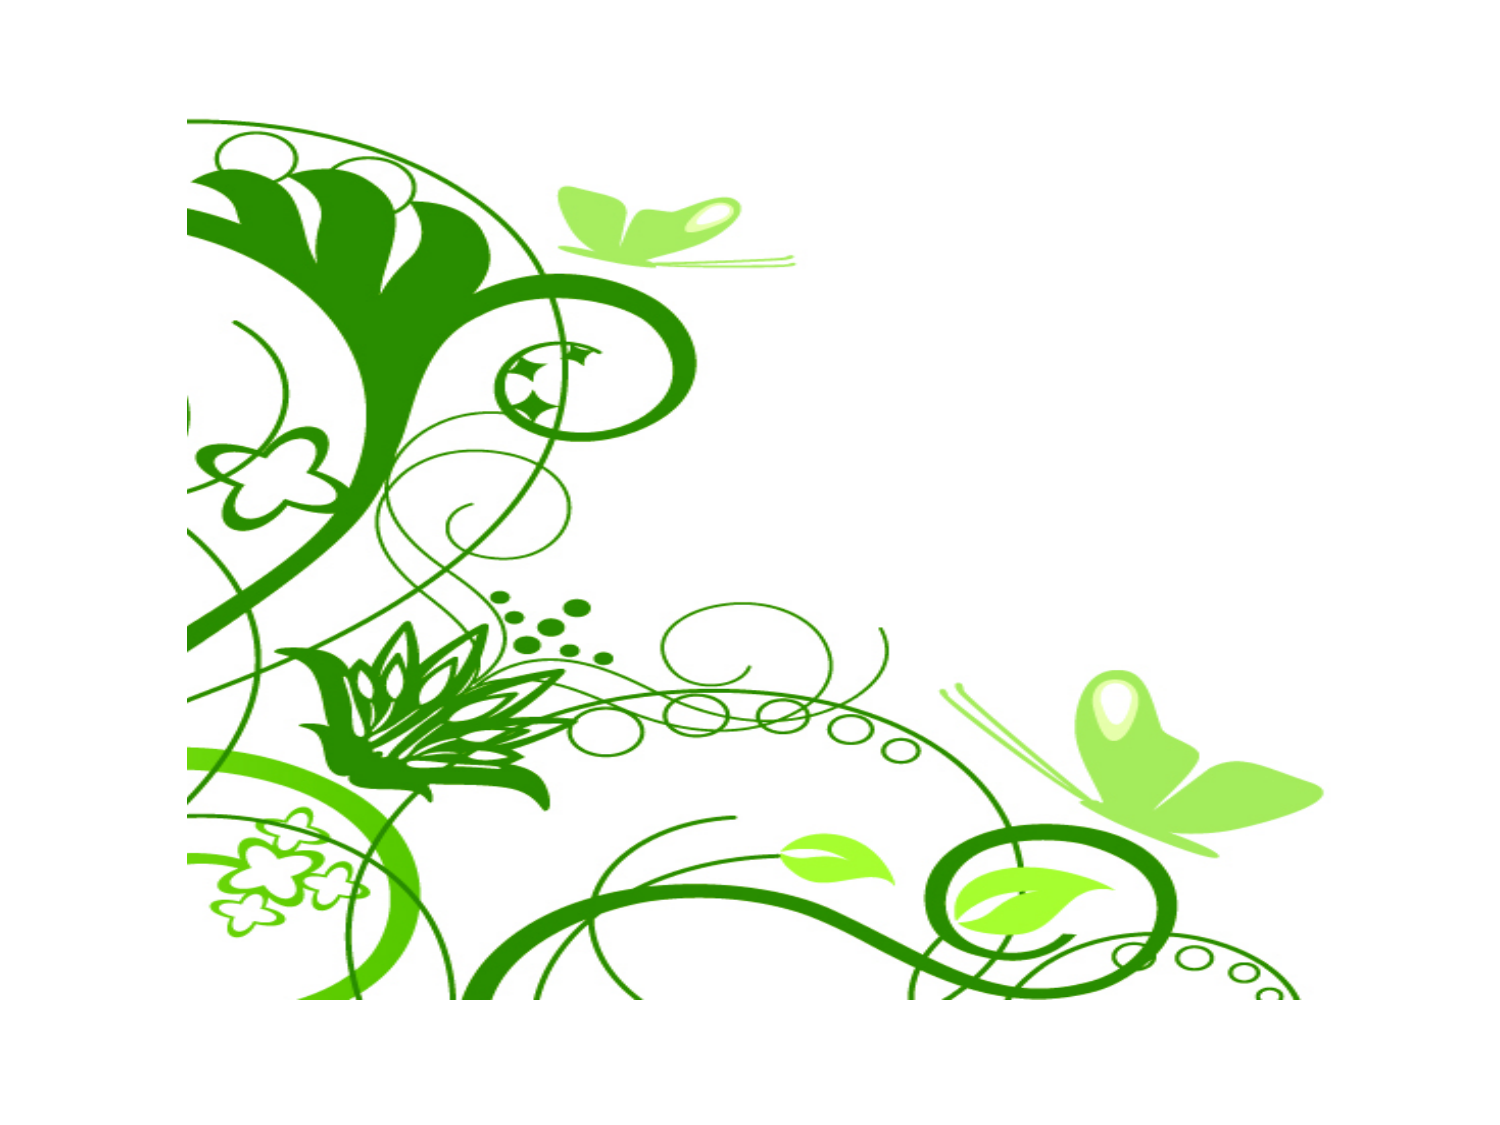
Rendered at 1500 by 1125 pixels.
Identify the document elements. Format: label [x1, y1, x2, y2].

picture [187, 99, 1363, 1001]
